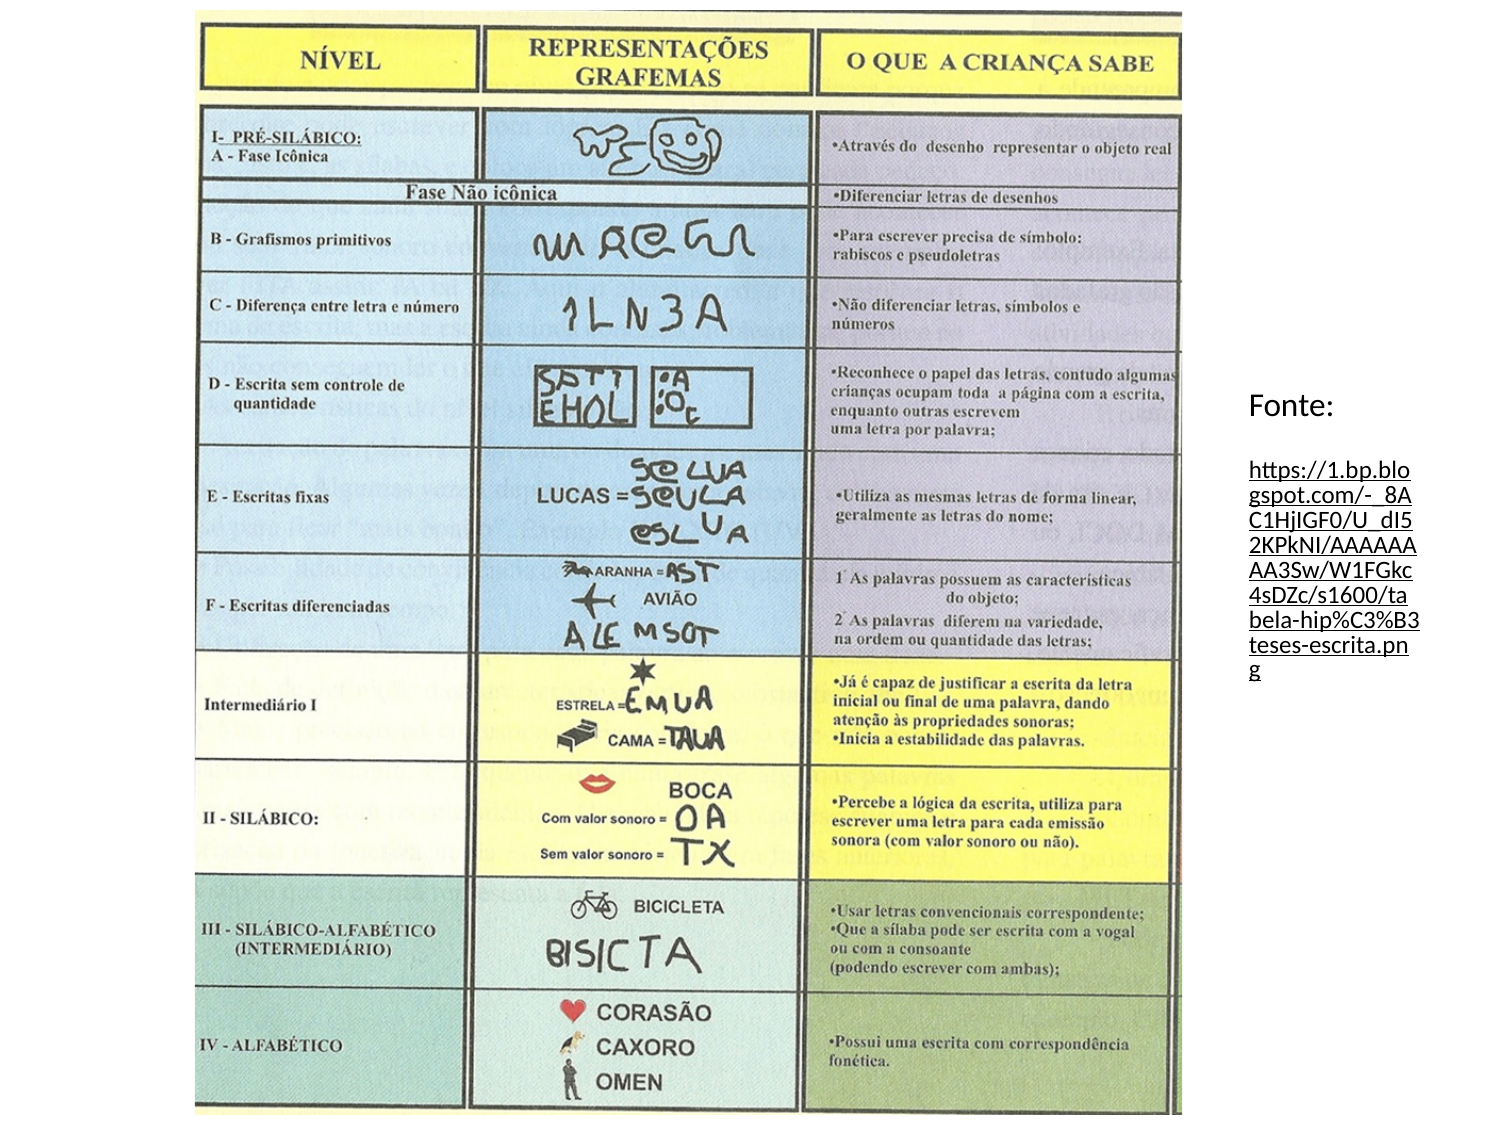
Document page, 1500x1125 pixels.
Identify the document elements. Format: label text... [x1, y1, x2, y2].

picture [194, 10, 1183, 1115]
text_box Fonte: https://1.bp.blogspot.com/-_8AC1HjIGF0/U_dI52KPkNI/AAAAAAAA3Sw/W1FGkc4sDZc/s1600/tabela-hip%C3%B3teses-escrita.png [1234, 196, 1435, 521]
